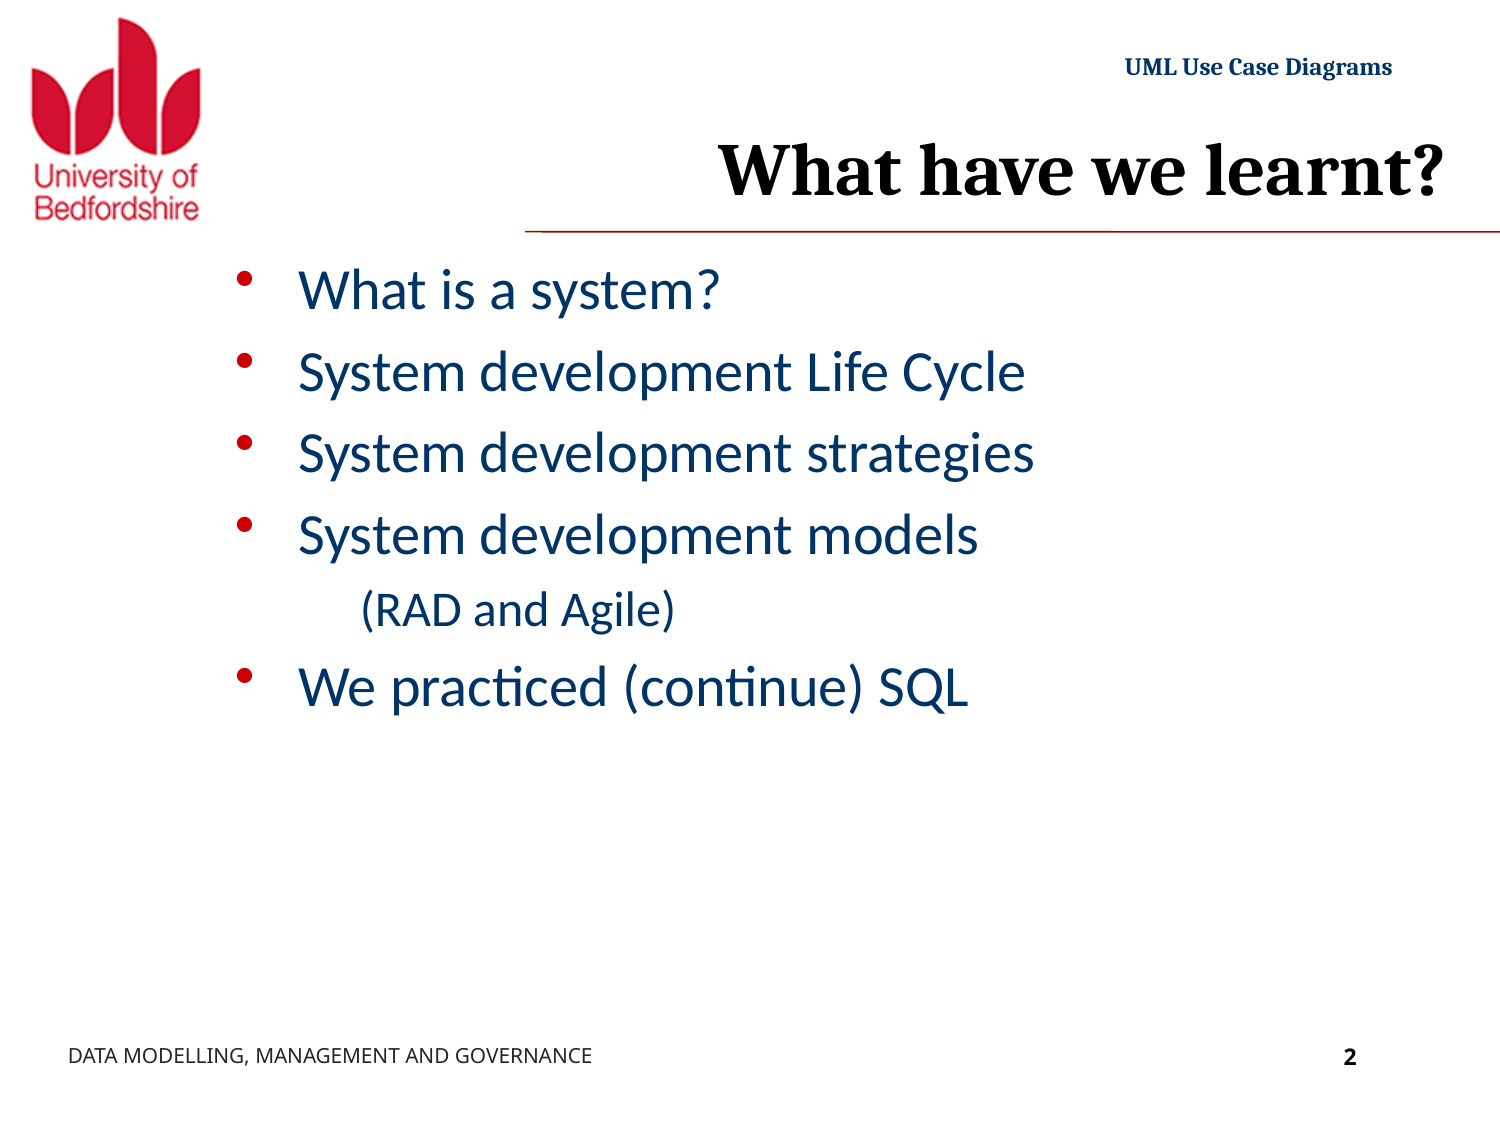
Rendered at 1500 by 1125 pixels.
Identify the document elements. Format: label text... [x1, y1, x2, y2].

picture [0, 0, 237, 236]
list What is a system? System development Life Cycle System development strategies System development models (RAD and Agile) We practiced (continue) SQL [220, 243, 1462, 1012]
title What have we learnt? [311, 109, 1462, 223]
